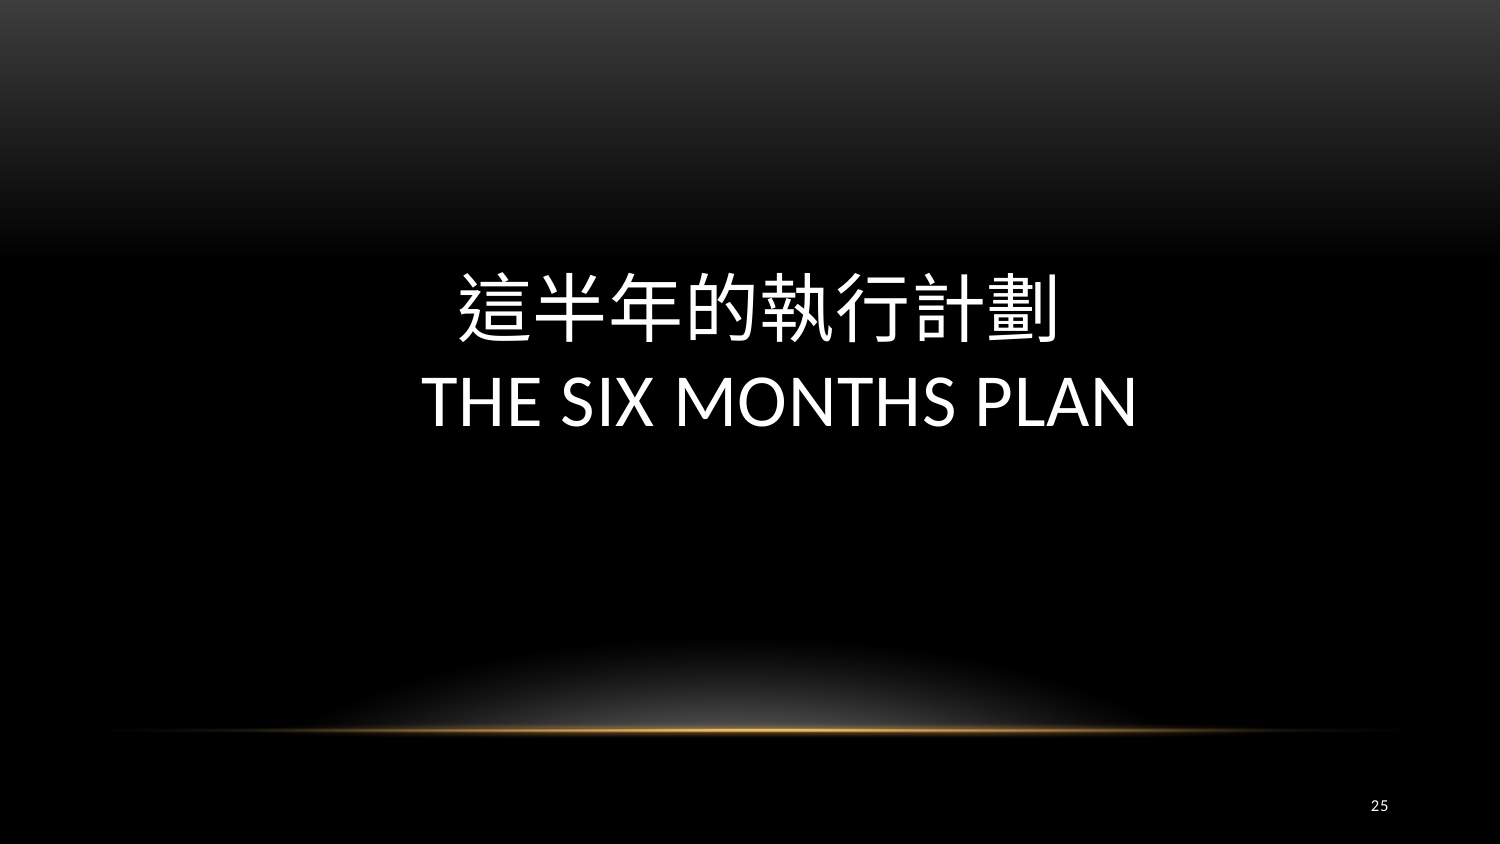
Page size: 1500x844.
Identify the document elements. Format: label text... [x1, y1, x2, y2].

slide_number 25 [1237, 782, 1400, 827]
picture [0, 0, 1500, 844]
title 這半年的執行計劃 the Six months plan [253, 306, 1267, 448]
